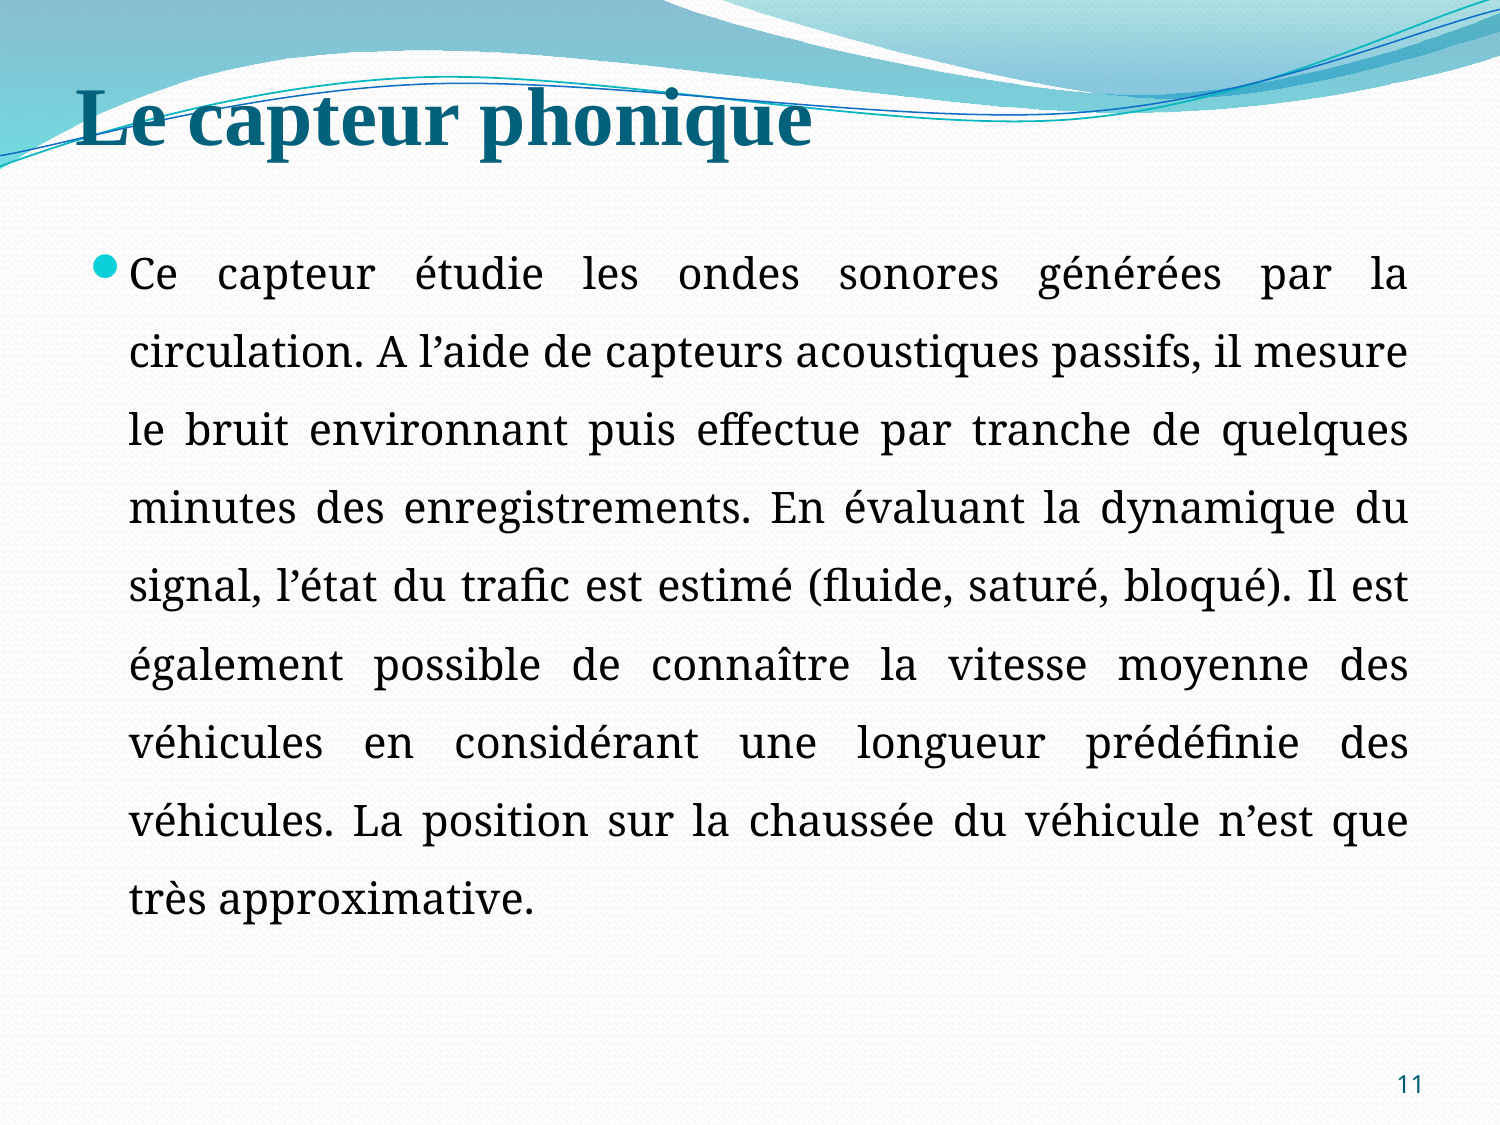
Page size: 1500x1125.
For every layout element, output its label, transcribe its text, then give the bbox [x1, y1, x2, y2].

list Ce capteur étudie les ondes sonores générées par la circulation. A l’aide de capteurs acoustiques passifs, il mesure le bruit environnant puis effectue par tranche de quelques minutes des enregistrements. En évaluant la dynamique du signal, l’état du trafic est estimé (fluide, saturé, bloqué). Il est également possible de connaître la vitesse moyenne des véhicules en considérant une longueur prédéfinie des véhicules. La position sur la chaussée du véhicule n’est que très approximative. [75, 212, 1425, 933]
slide_number 11 [1299, 1042, 1425, 1103]
title Le capteur phonique [75, 37, 1425, 163]
